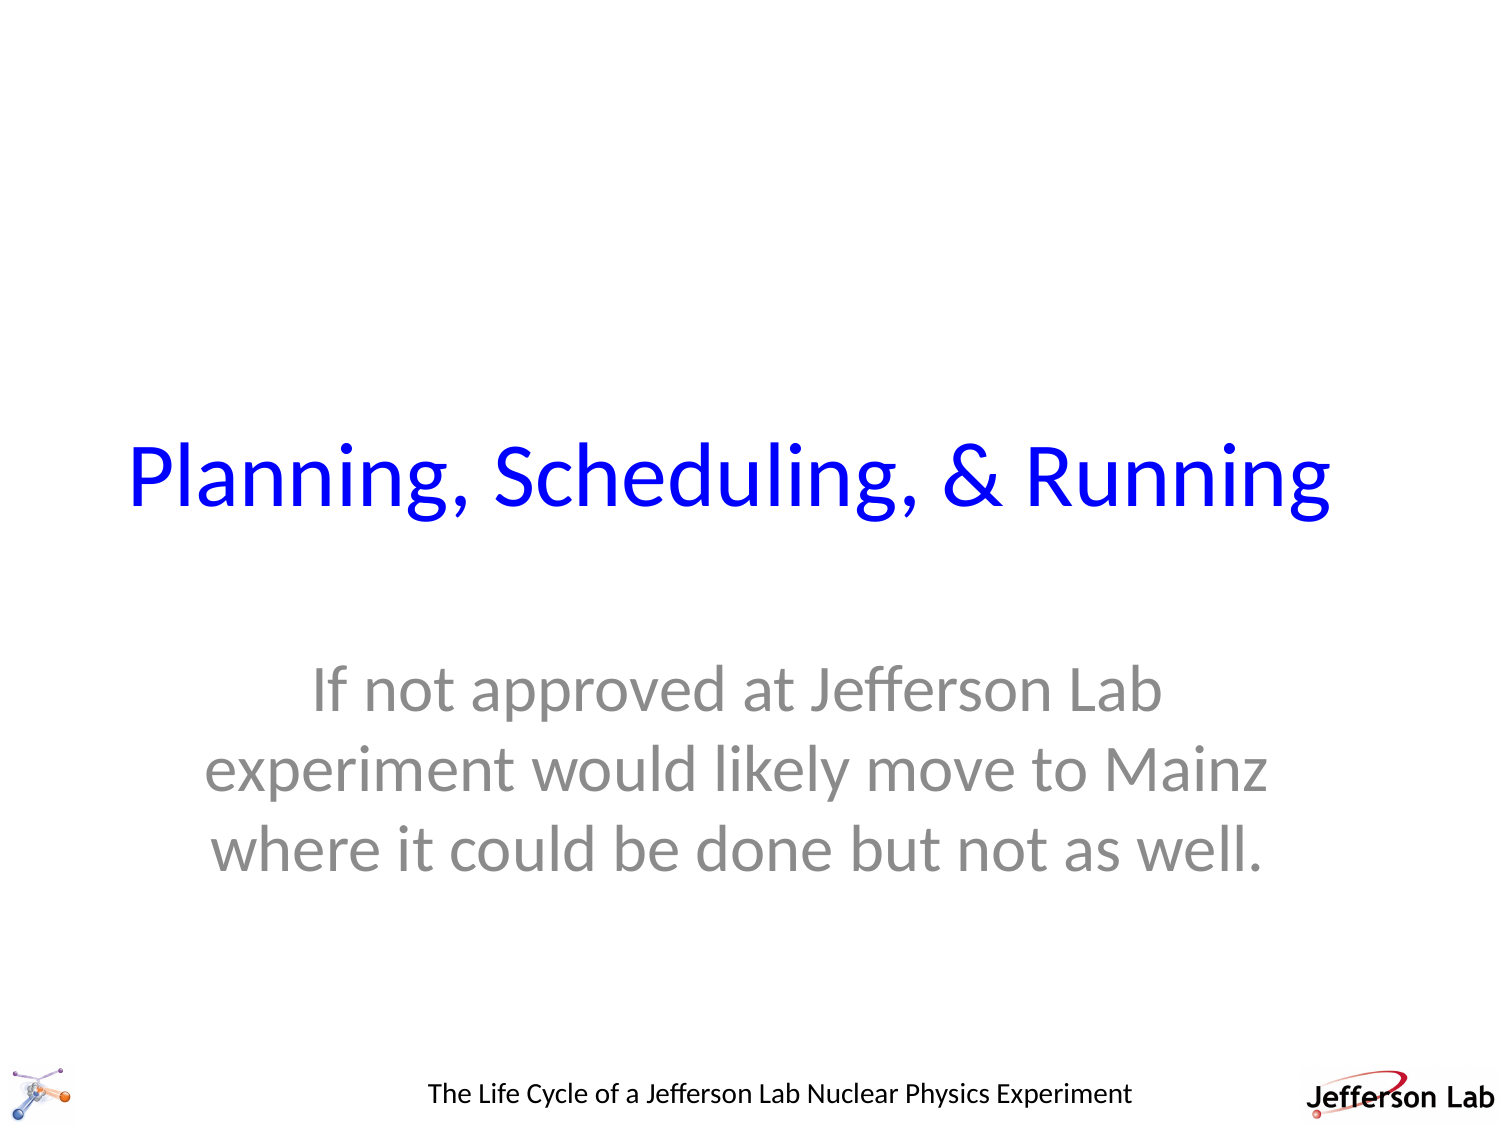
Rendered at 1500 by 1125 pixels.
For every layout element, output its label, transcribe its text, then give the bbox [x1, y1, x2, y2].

title Planning, Scheduling, & Running [112, 349, 1388, 591]
subtitle If not approved at Jefferson Lab experiment would likely move to Mainz where it could be done but not as well. [150, 637, 1325, 925]
picture [7, 1064, 75, 1125]
picture [1299, 1066, 1500, 1125]
